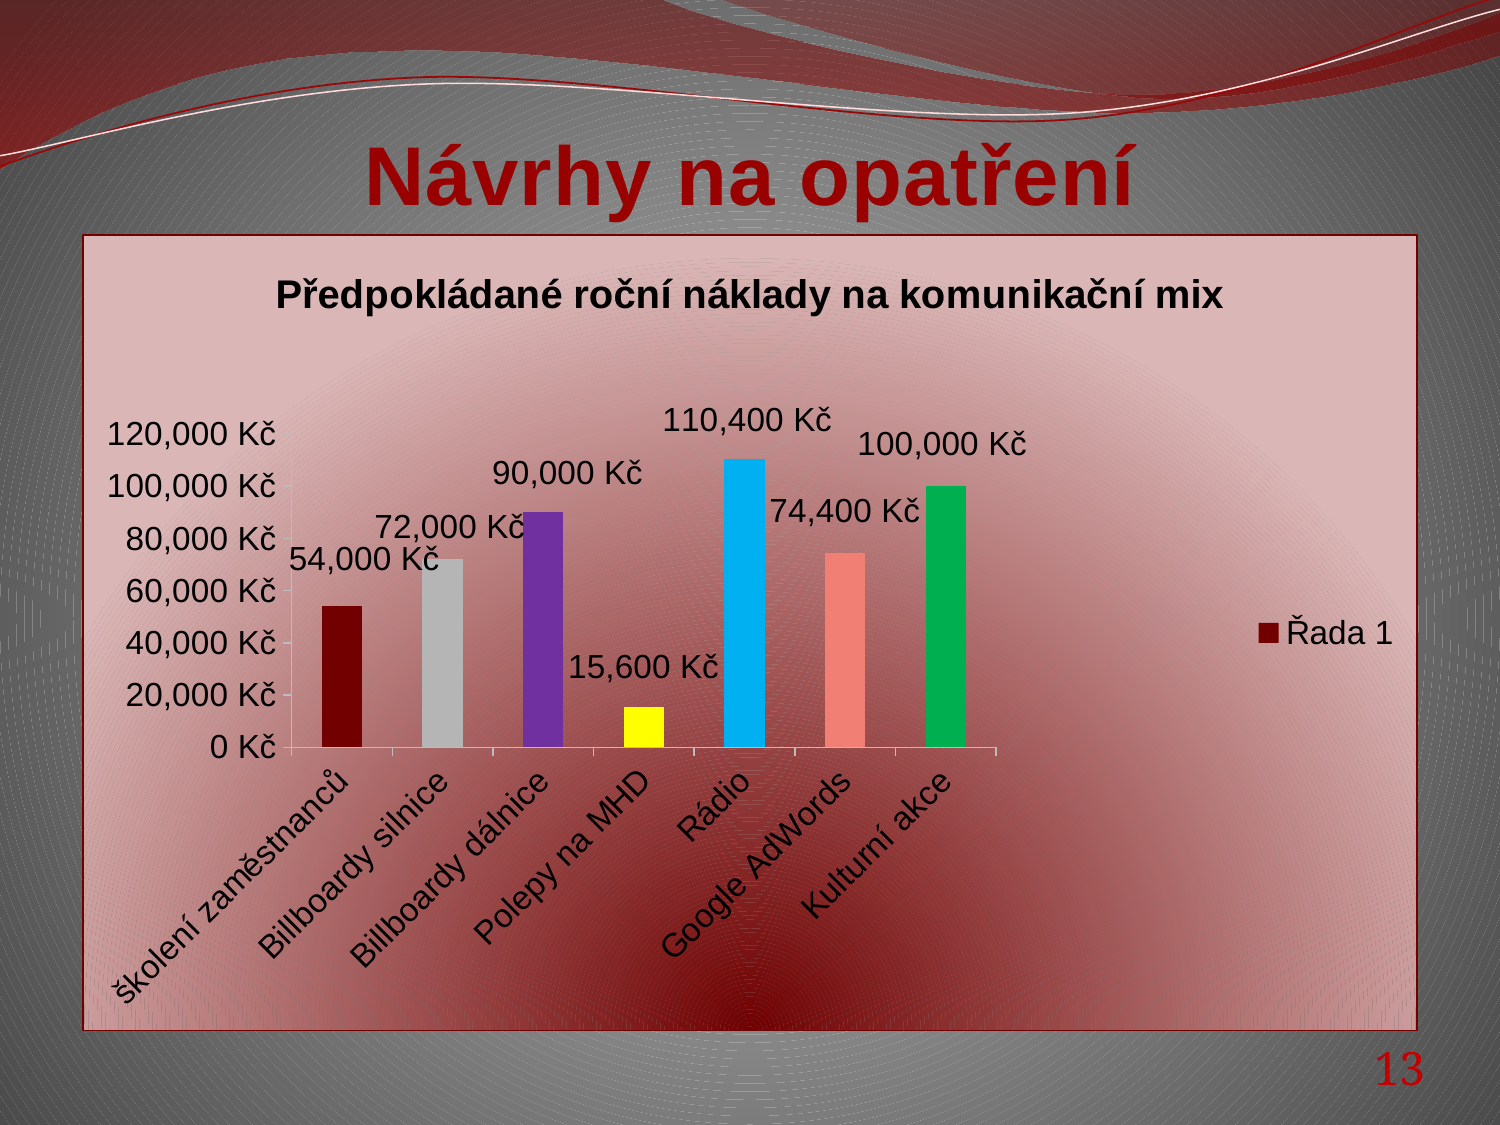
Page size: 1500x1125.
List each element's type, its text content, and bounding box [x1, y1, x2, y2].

title Návrhy na opatření [23, 93, 1477, 223]
chart [81, 234, 1419, 1032]
slide_number 13 [1299, 1042, 1425, 1103]
